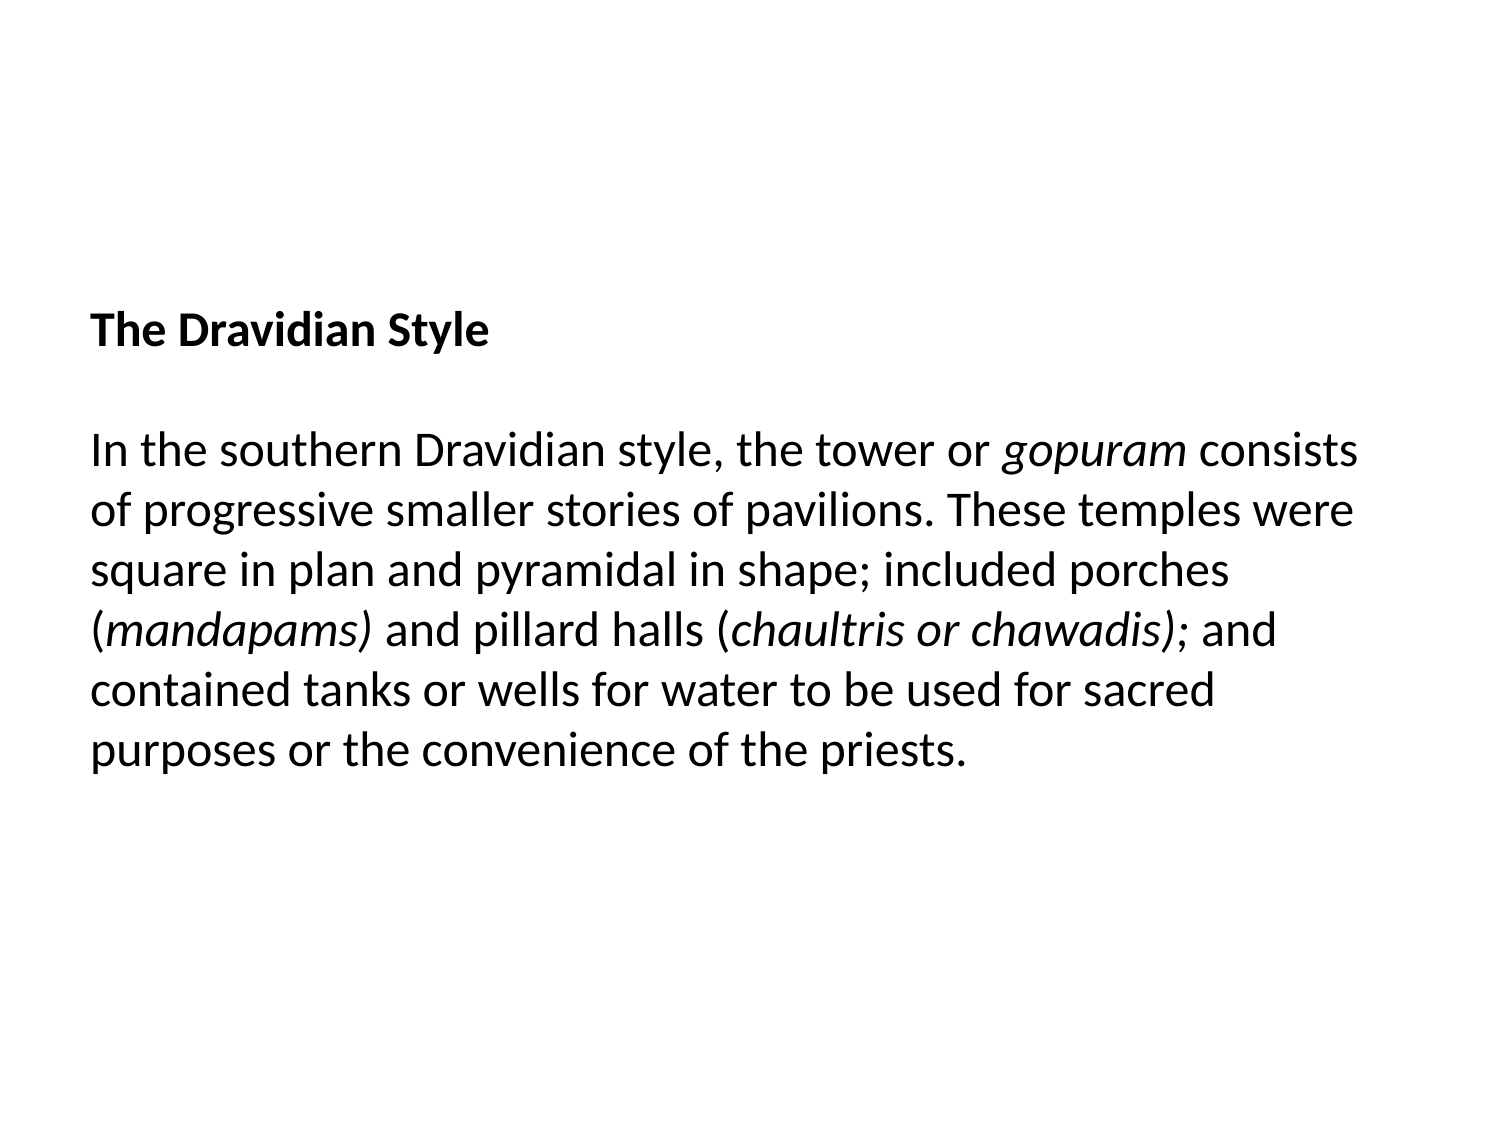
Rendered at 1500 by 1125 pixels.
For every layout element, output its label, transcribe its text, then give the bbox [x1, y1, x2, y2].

title The Dravidian Style In the southern Dravidian style, the tower or gopuram consists of progressive smaller stories of pavilions. These temples were square in plan and pyramidal in shape; included porches (mandapams) and pillard halls (chaultris or chawadis); and contained tanks or wells for water to be used for sacred purposes or the convenience of the priests. [75, 45, 1425, 1088]
